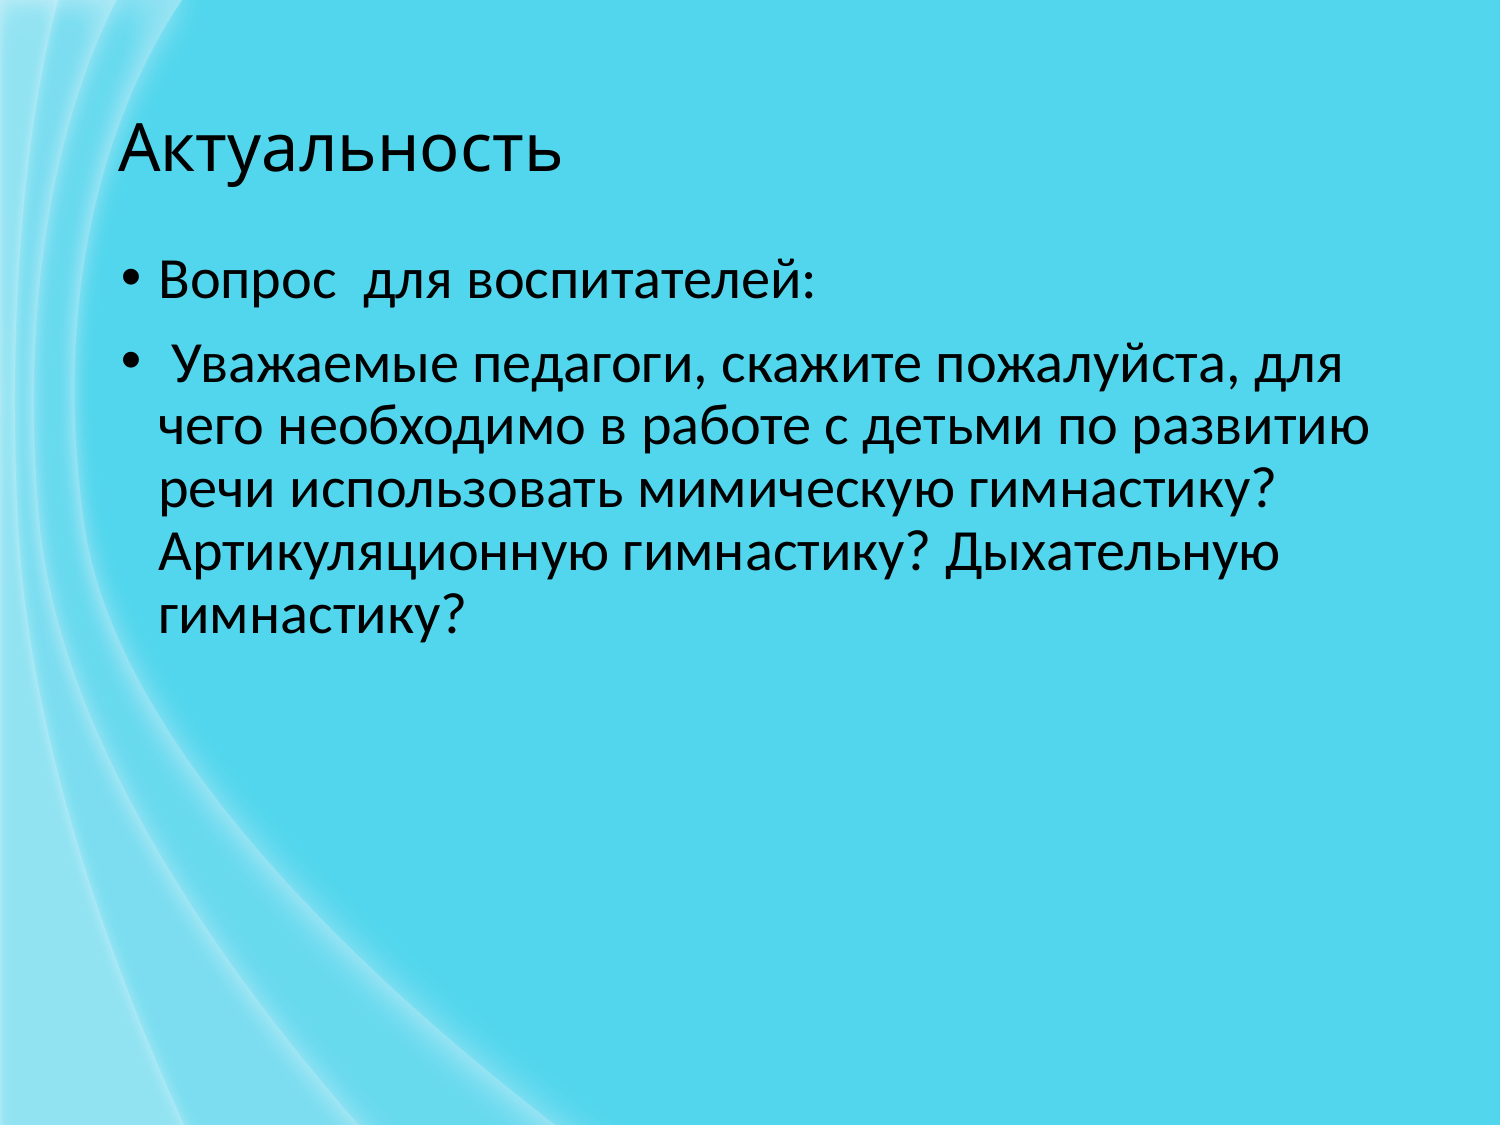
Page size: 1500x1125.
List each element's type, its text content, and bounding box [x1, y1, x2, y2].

list Вопрос для воспитателей: Уважаемые педагоги, скажите пожалуйста, для чего необходимо в работе с детьми по развитию речи использовать мимическую гимнастику? Артикуляционную гимнастику? Дыхательную гимнастику? [105, 240, 1397, 1014]
picture [0, 0, 1500, 1125]
title Актуальность [103, 80, 1397, 220]
